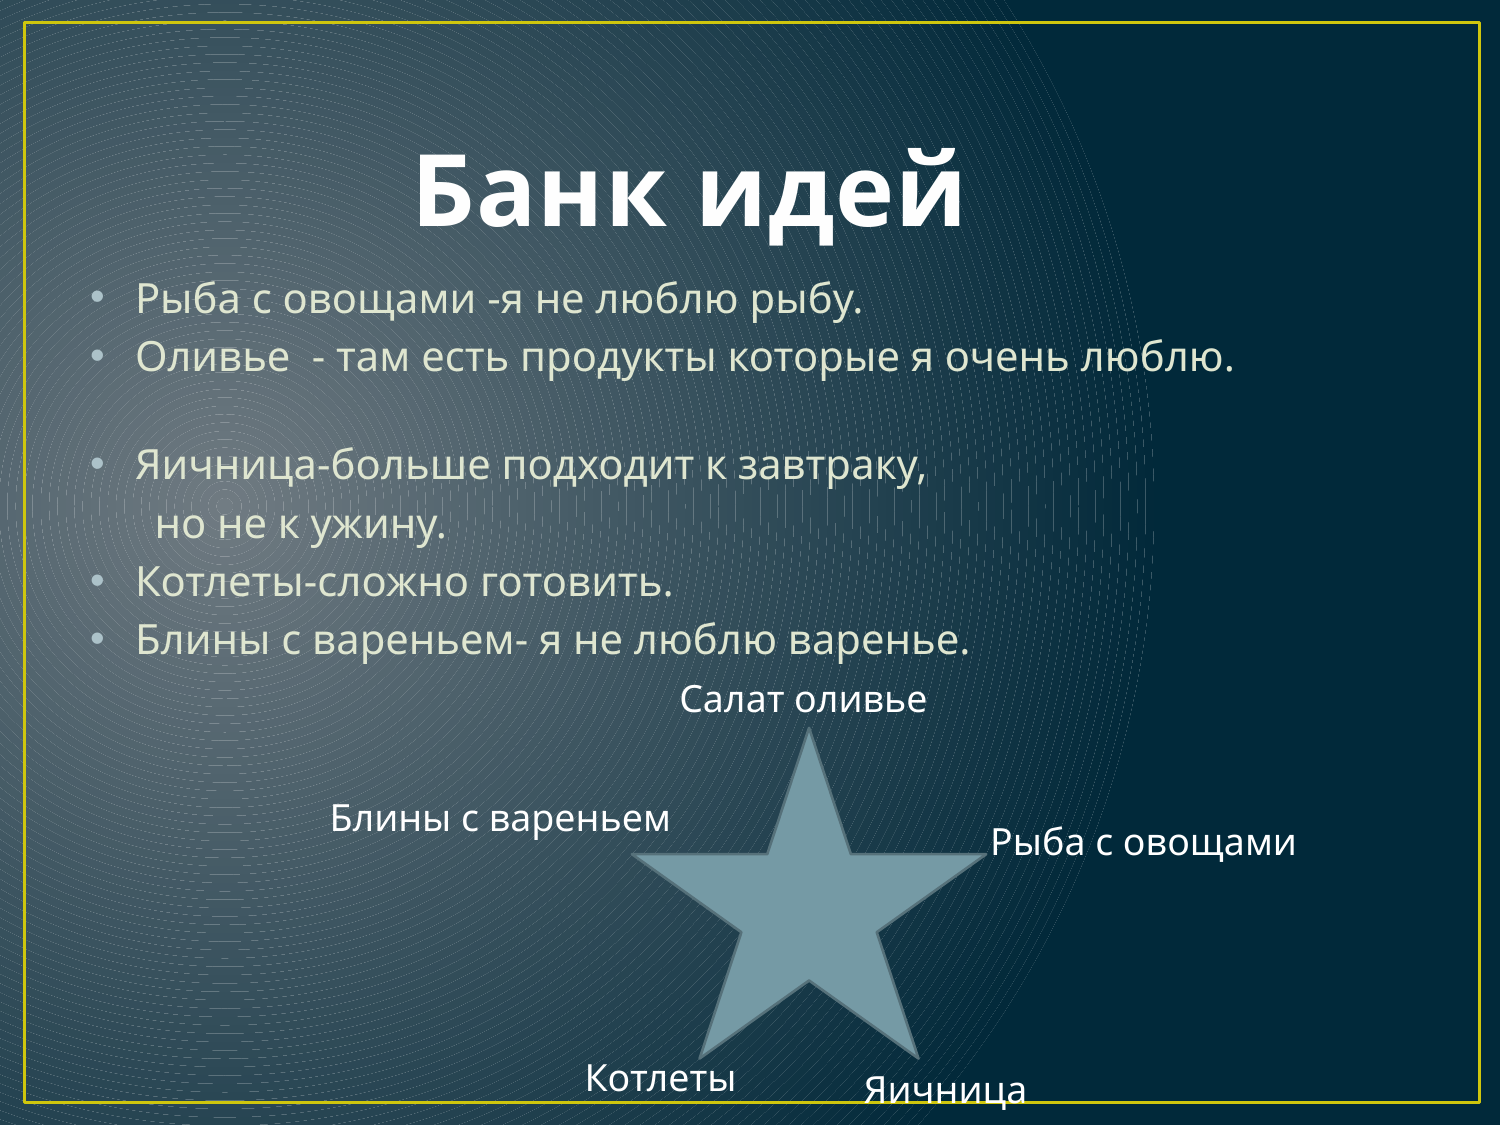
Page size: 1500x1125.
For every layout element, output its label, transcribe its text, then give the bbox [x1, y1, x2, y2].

title Банк идей [88, 66, 1439, 254]
text_box Блины с вареньем [314, 786, 687, 847]
text_box [630, 727, 975, 1058]
text_box Салат оливье [664, 667, 943, 727]
text_box Котлеты [569, 1046, 752, 1107]
text_box Яичница [848, 1058, 1043, 1119]
text_box Рыба с овощами [975, 810, 1312, 871]
list Рыба с овощами -я не люблю рыбу. Оливье - там есть продукты которые я очень люблю. Яичница-больше подходит к завтраку, но не к ужину. Котлеты-сложно готовить. Блины с вареньем- я не люблю варенье. Рыба Драники Яичница Котлеты [75, 264, 1294, 1125]
